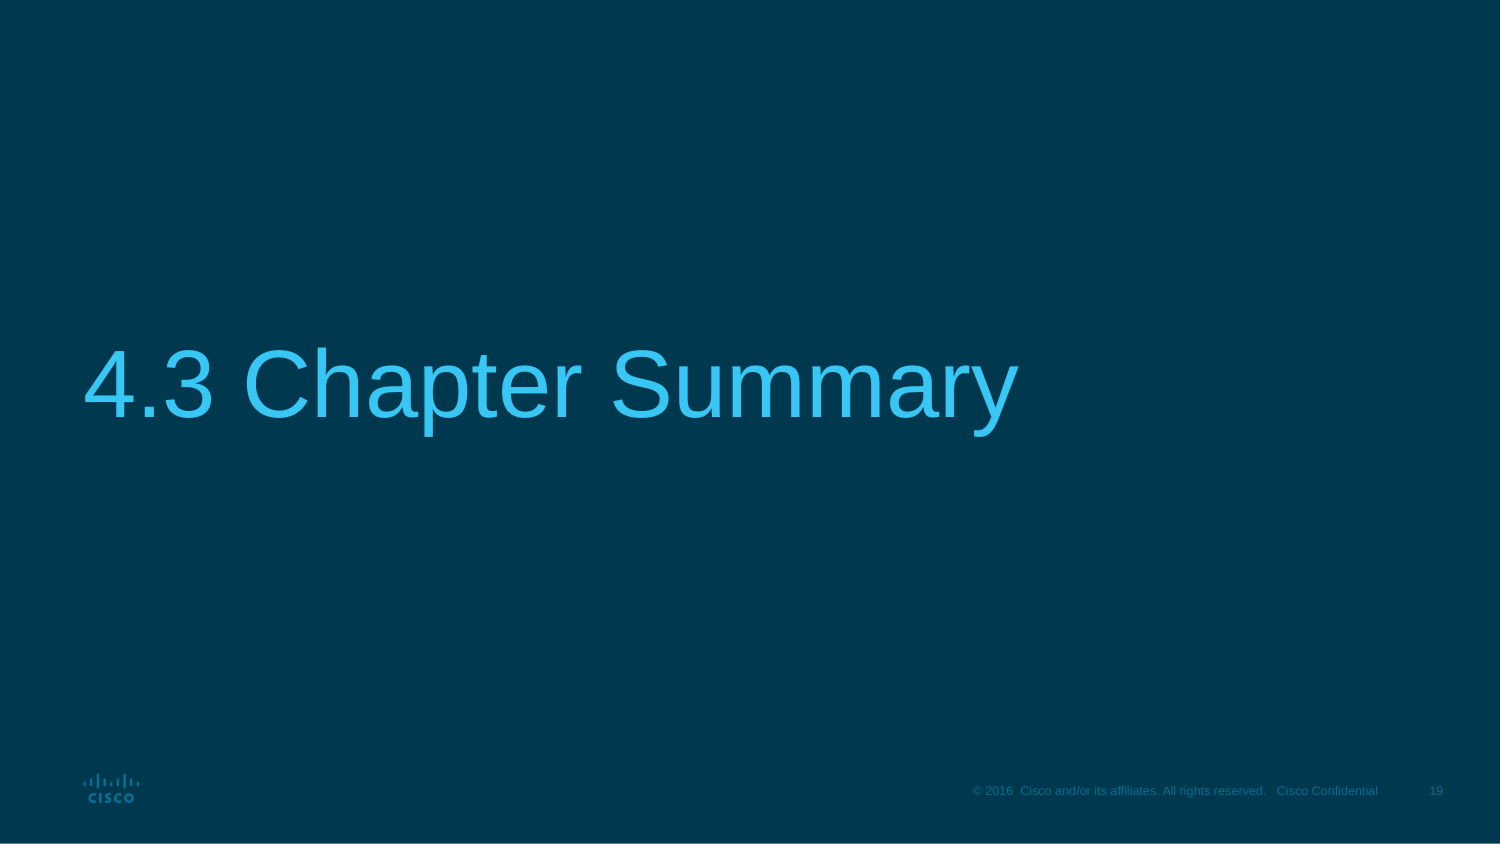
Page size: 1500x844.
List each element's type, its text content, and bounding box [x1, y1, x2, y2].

title 4.3 Chapter Summary [68, 150, 1315, 446]
